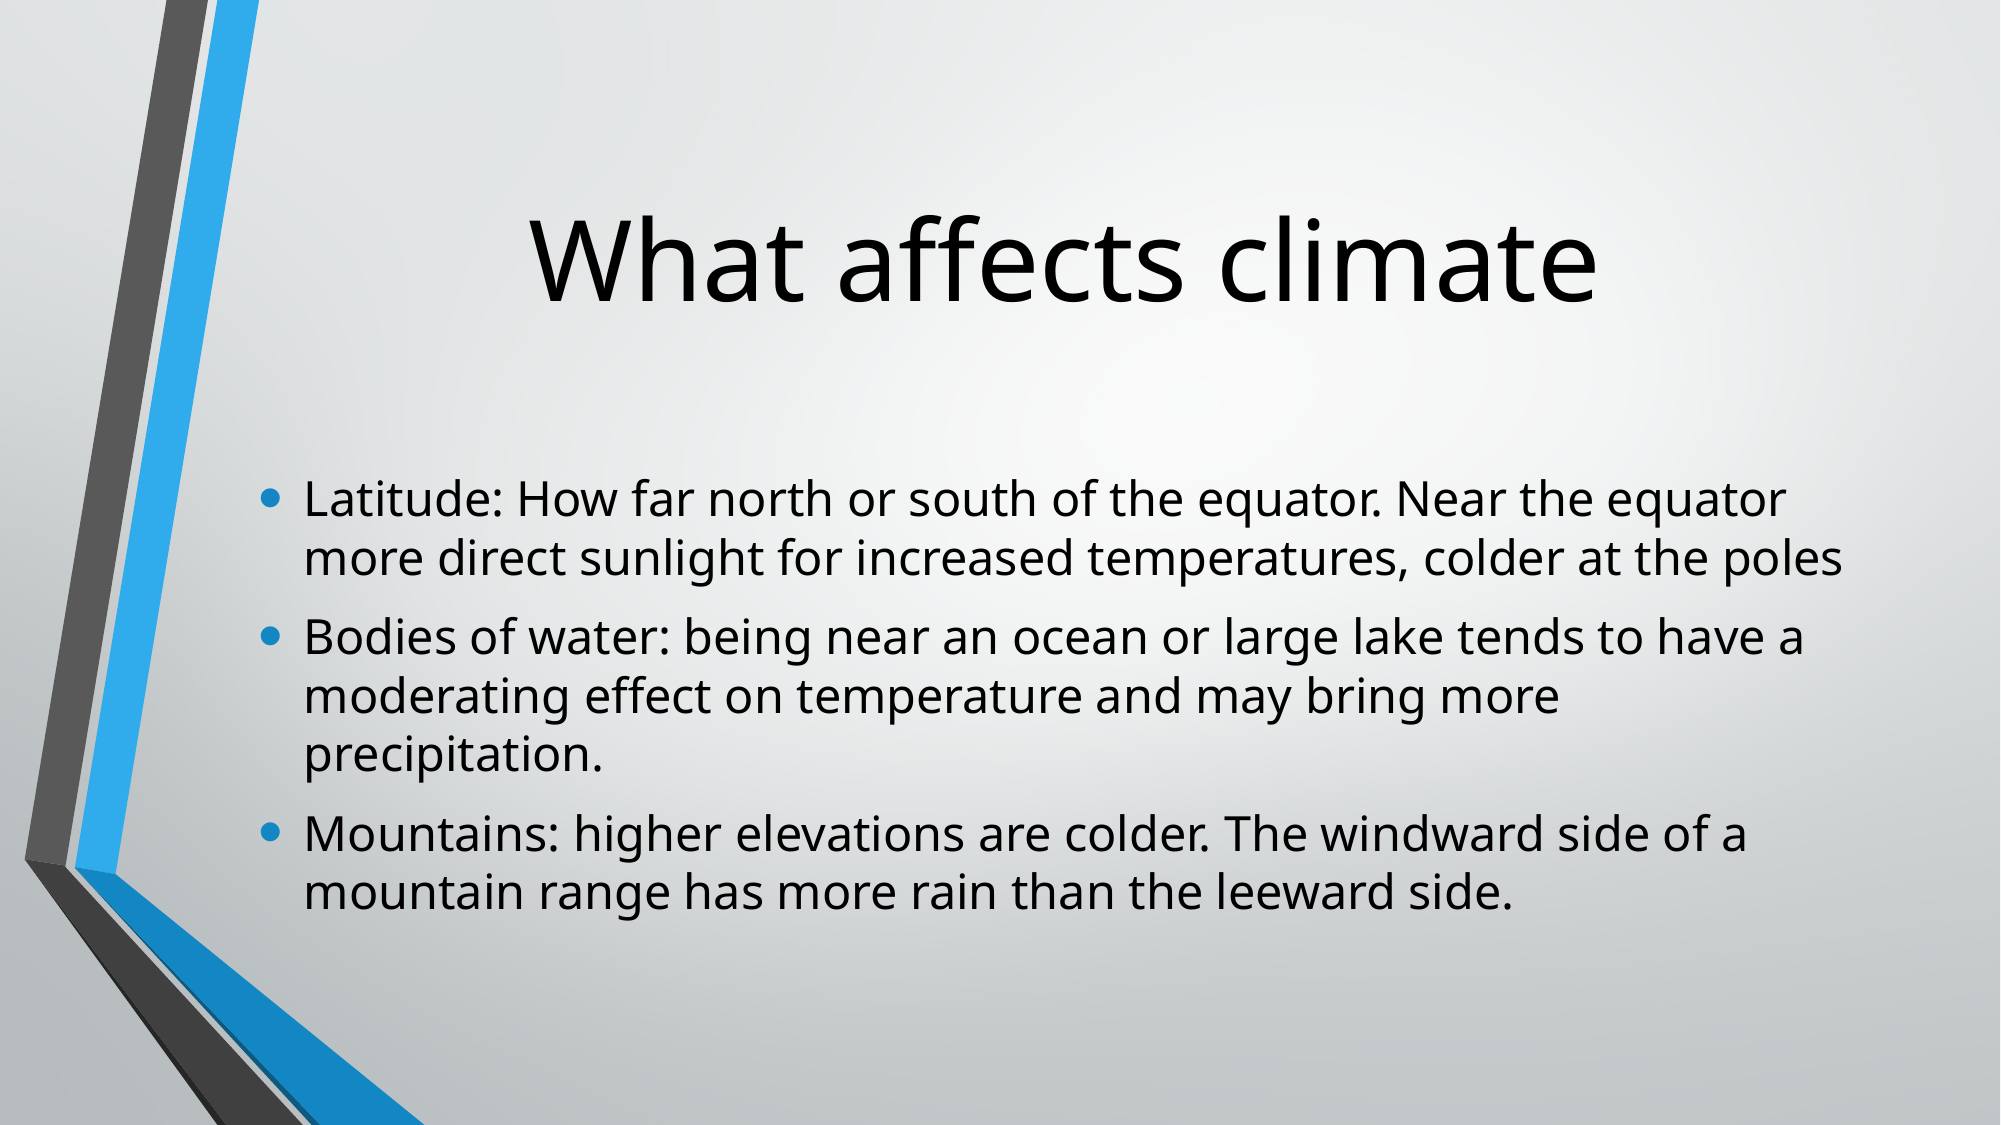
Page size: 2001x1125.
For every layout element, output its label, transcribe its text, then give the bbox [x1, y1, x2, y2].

list Latitude: How far north or south of the equator. Near the equator more direct sunlight for increased temperatures, colder at the poles Bodies of water: being near an ocean or large lake tends to have a moderating effect on temperature and may bring more precipitation. Mountains: higher elevations are colder. The windward side of a mountain range has more rain than the leeward side. [243, 437, 1887, 950]
title What affects climate [243, 112, 1887, 400]
